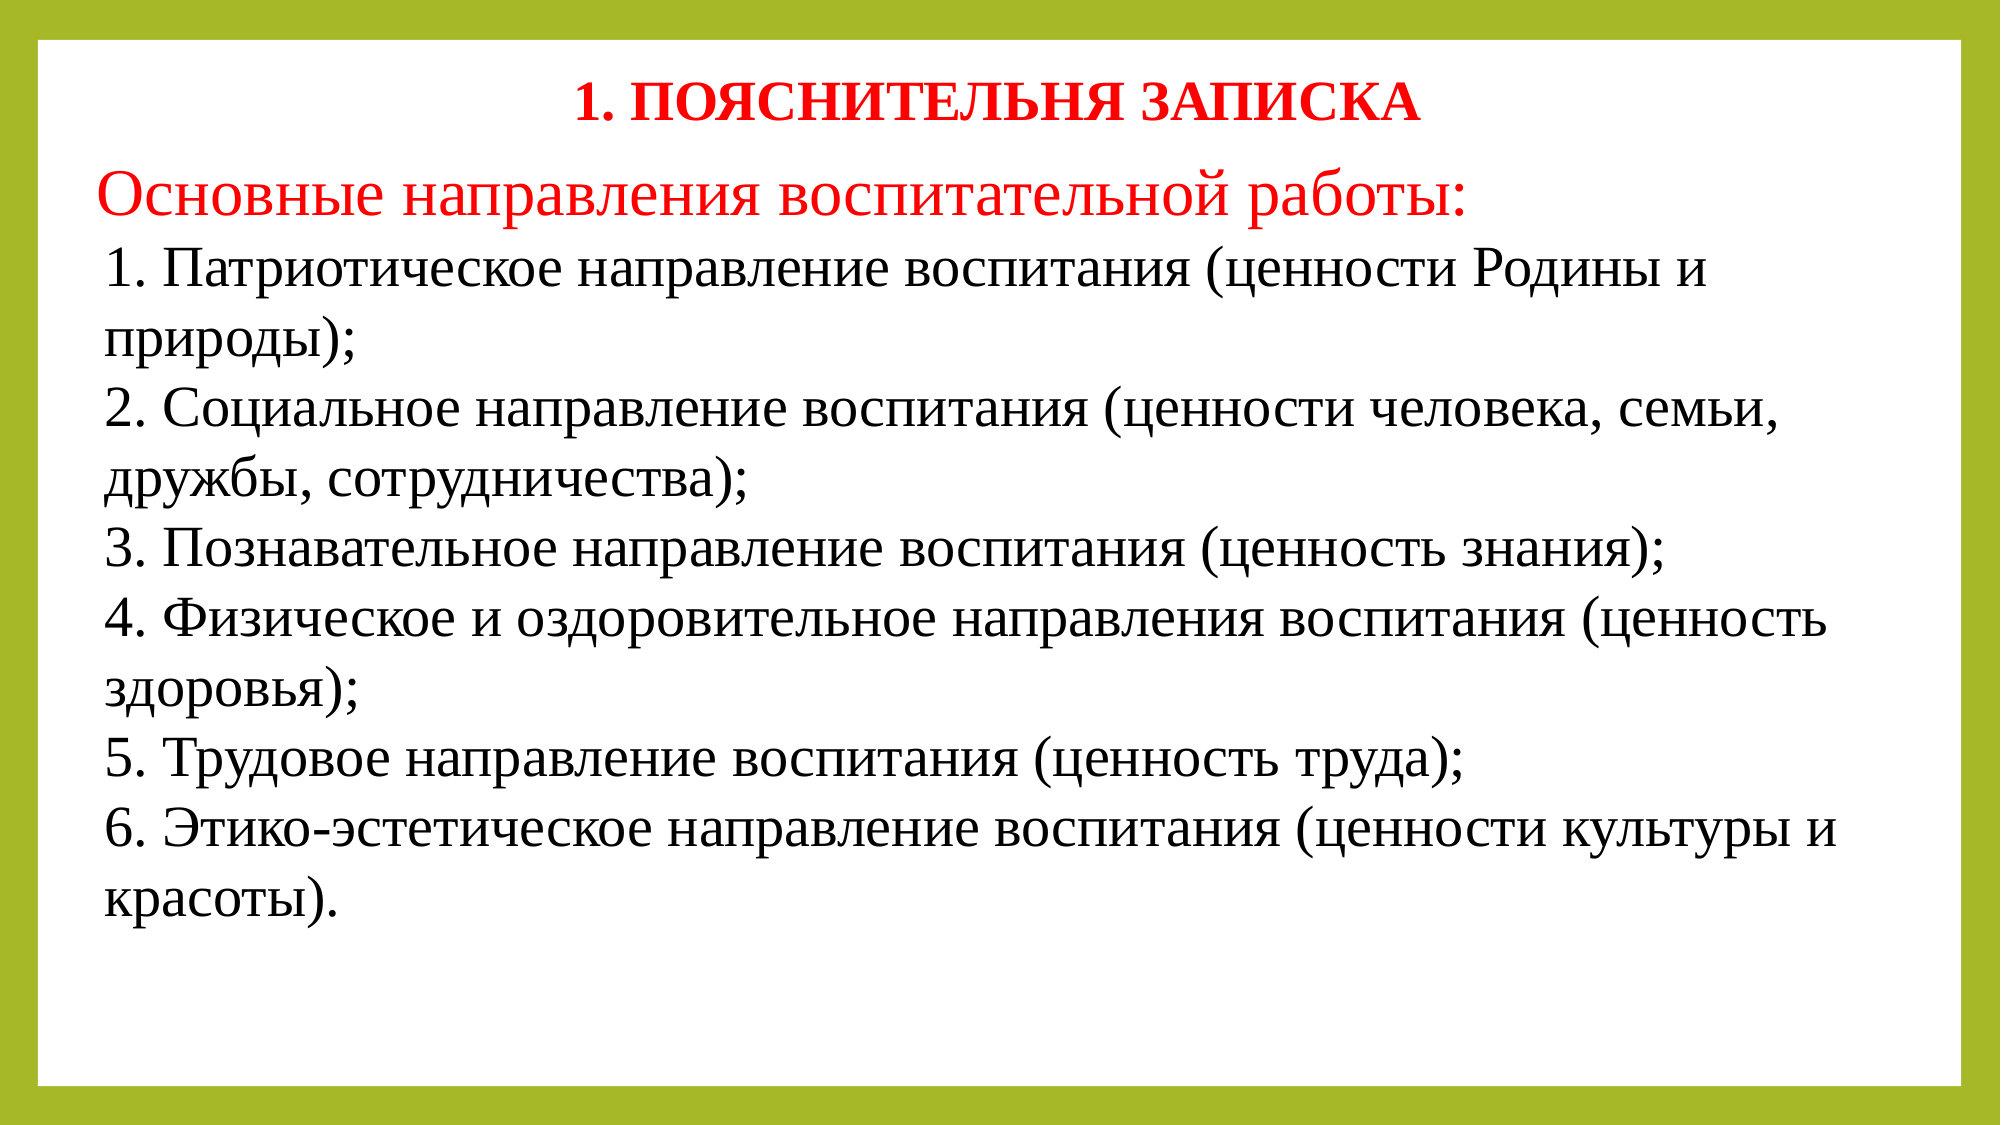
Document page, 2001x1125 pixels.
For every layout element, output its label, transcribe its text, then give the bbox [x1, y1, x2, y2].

list Основные направления воспитательной работы: 1. Патриотическое направление воспитания (ценности Родины и природы); 2. Социальное направление воспитания (ценности человека, семьи, дружбы, сотрудничества); 3. Познавательное направление воспитания (ценность знания); 4. Физическое и оздоровительное направления воспитания (ценность здоровья); 5. Трудовое направление воспитания (ценность труда); 6. Этико-эстетическое направление воспитания (ценности культуры и красоты). [81, 140, 1950, 1053]
title 1. ПОЯСНИТЕЛЬНЯ ЗАПИСКА [187, 63, 1808, 140]
